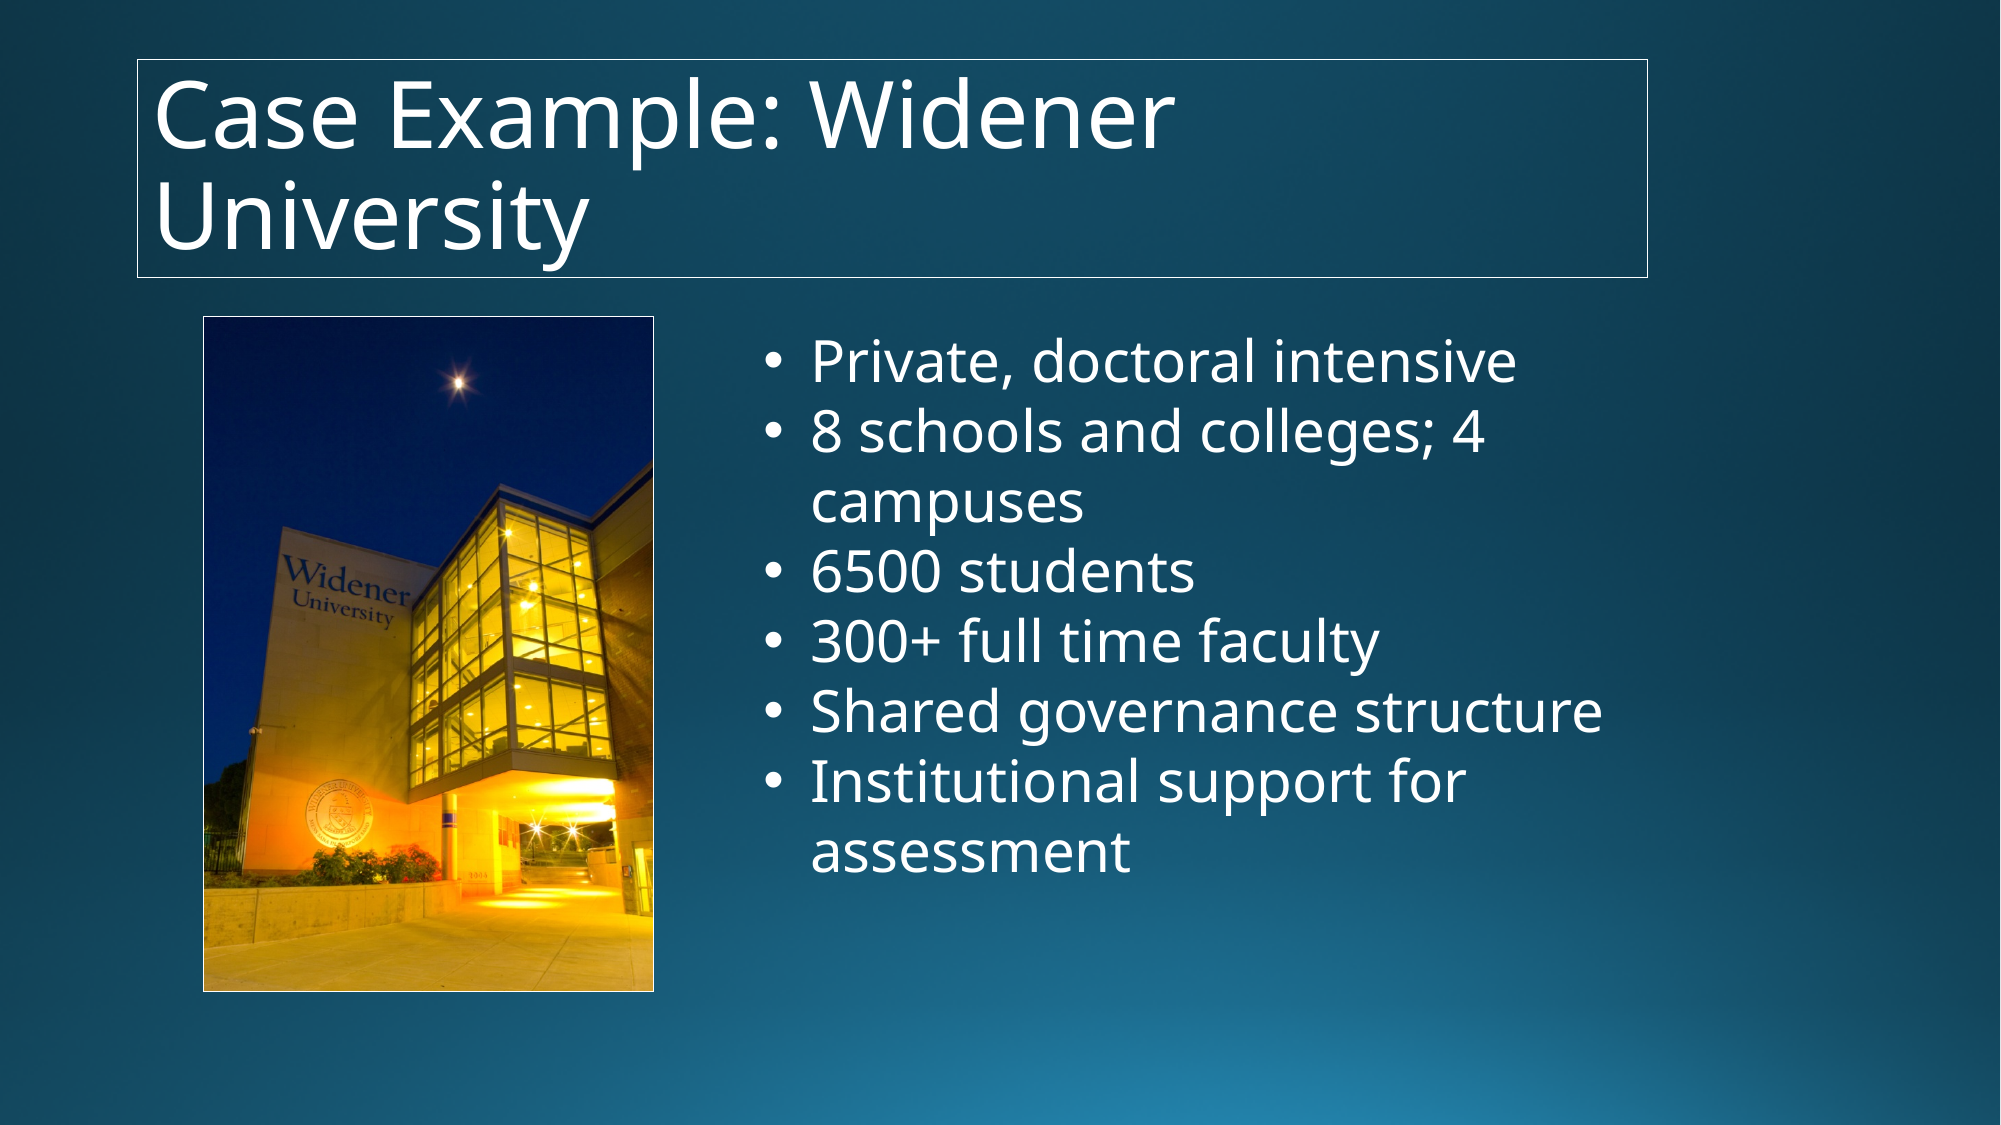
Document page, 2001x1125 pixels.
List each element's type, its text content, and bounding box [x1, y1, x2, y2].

text_box Private, doctoral intensive 8 schools and colleges; 4 campuses 6500 students 300+ full time faculty Shared governance structure Institutional support for assessment [748, 316, 1749, 892]
picture [0, 0, 2001, 1125]
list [203, 316, 654, 992]
title Case Example: Widener University [137, 59, 1648, 278]
